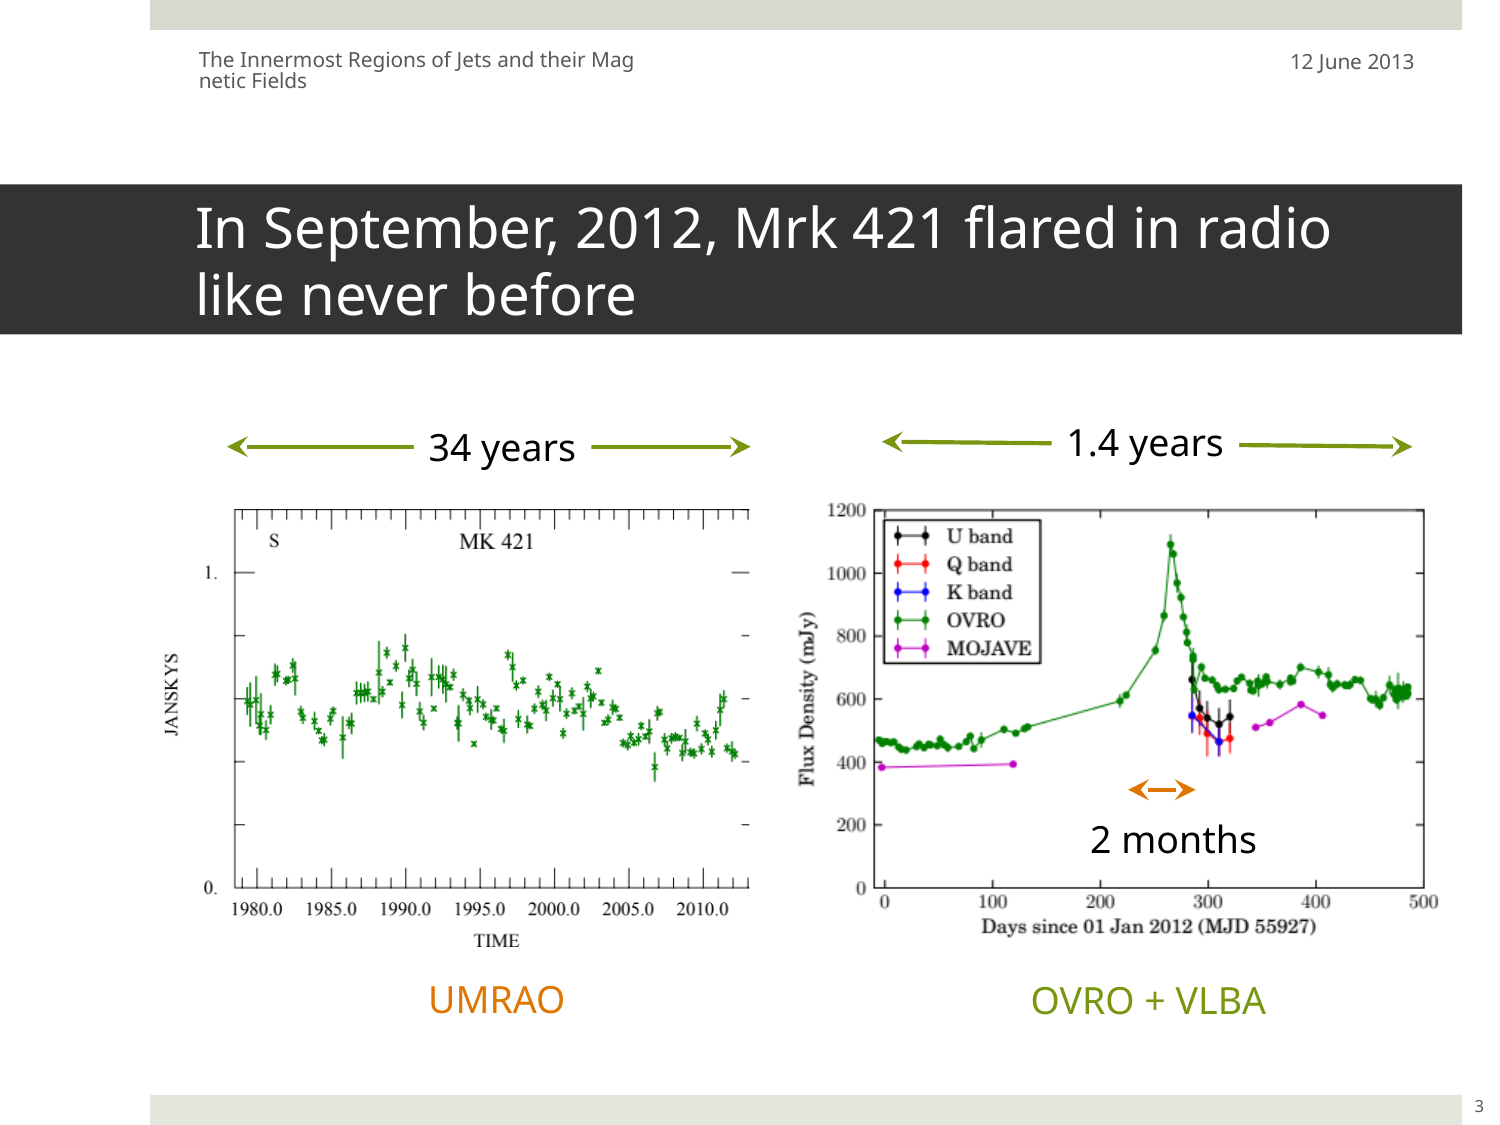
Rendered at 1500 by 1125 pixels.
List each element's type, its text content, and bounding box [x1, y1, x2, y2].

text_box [881, 411, 1413, 473]
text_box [226, 416, 752, 478]
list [142, 491, 784, 962]
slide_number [1079, 30, 1430, 91]
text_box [1075, 789, 1273, 870]
footer The Innermost Regions of Jets and their Magnetic Fields [183, 30, 659, 91]
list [785, 468, 1450, 966]
slide_number 3 [1441, 1077, 1500, 1125]
title In September, 2012, Mrk 421 flared in radio like never before [0, 184, 1463, 335]
text_box UMRAO [413, 969, 581, 1029]
text_box OVRO + VLBA [1015, 969, 1282, 1030]
